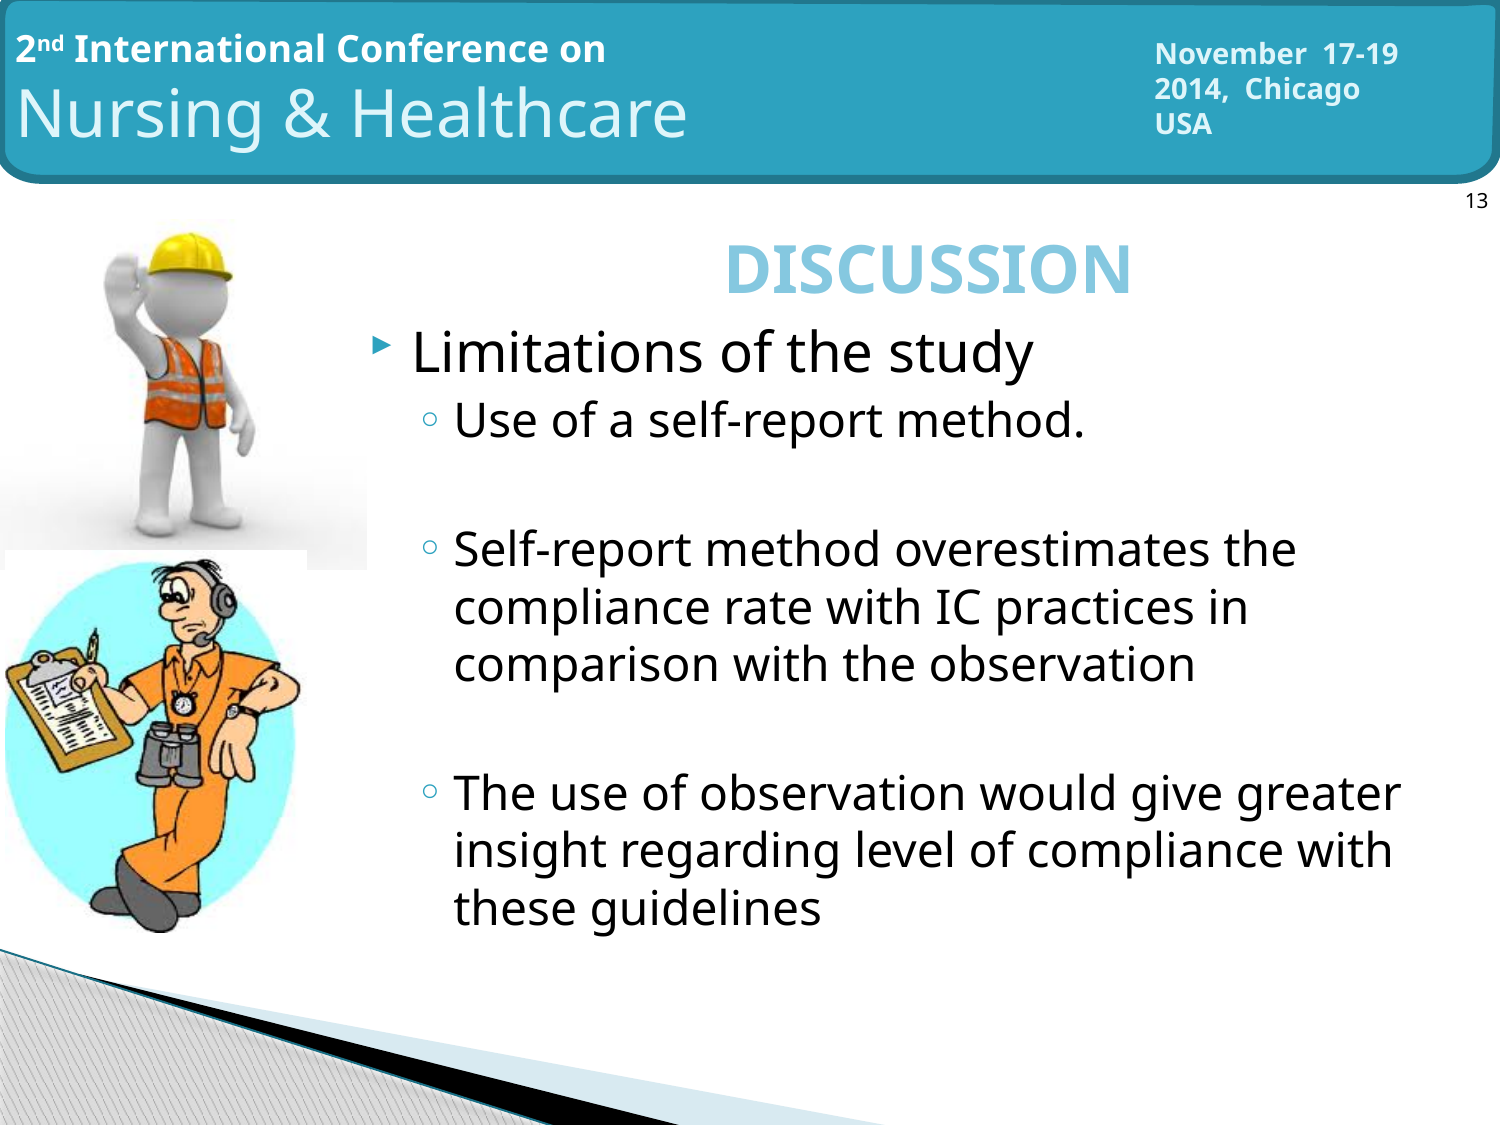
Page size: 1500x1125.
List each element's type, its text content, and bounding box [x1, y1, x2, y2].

text_box November 17-19 2014, Chicago USA [1076, 2, 1487, 173]
text_box 2nd International Conference on Nursing & Healthcare [0, 0, 1500, 184]
picture [0, 219, 368, 934]
slide_number 13 [1378, 163, 1500, 224]
list Discussion Limitations of the study Use of a self-report method. Self-report method overestimates the compliance rate with IC practices in comparison with the observation The use of observation would give greater insight regarding level of compliance with these guidelines [336, 219, 1500, 1125]
